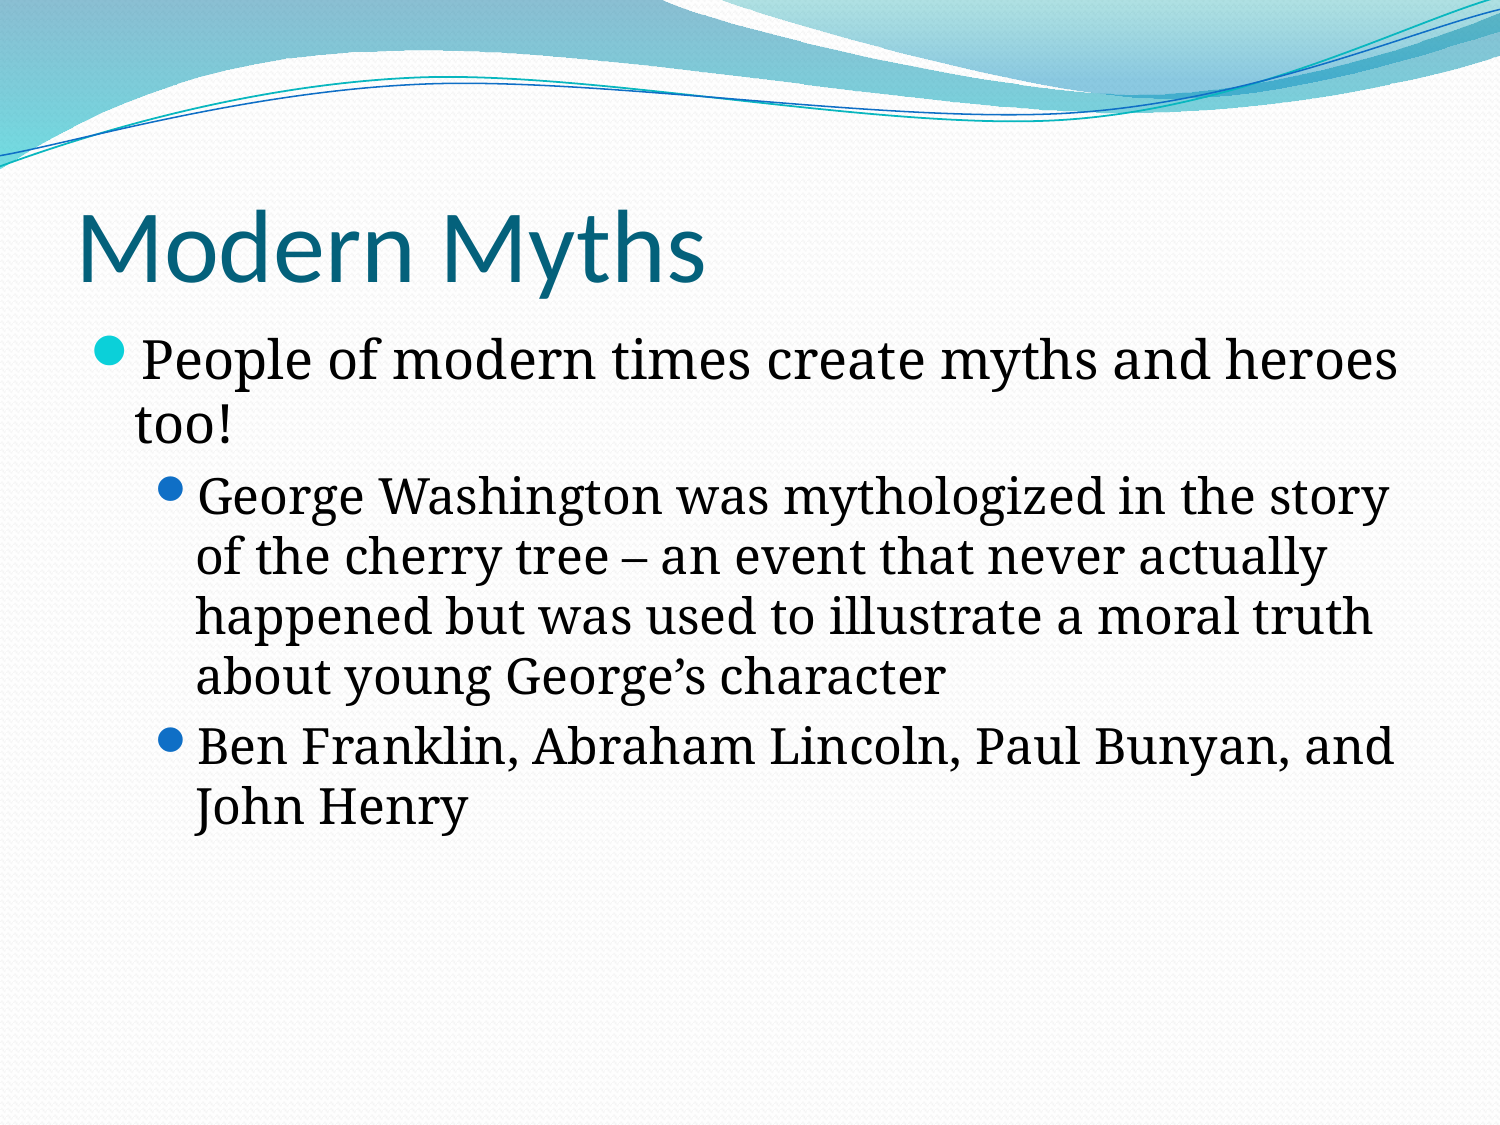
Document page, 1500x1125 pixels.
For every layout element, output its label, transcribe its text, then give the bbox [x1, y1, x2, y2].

list People of modern times create myths and heroes too! George Washington was mythologized in the story of the cherry tree – an event that never actually happened but was used to illustrate a moral truth about young George’s character Ben Franklin, Abraham Lincoln, Paul Bunyan, and John Henry [74, 317, 1426, 1038]
title Modern Myths [74, 115, 1426, 304]
